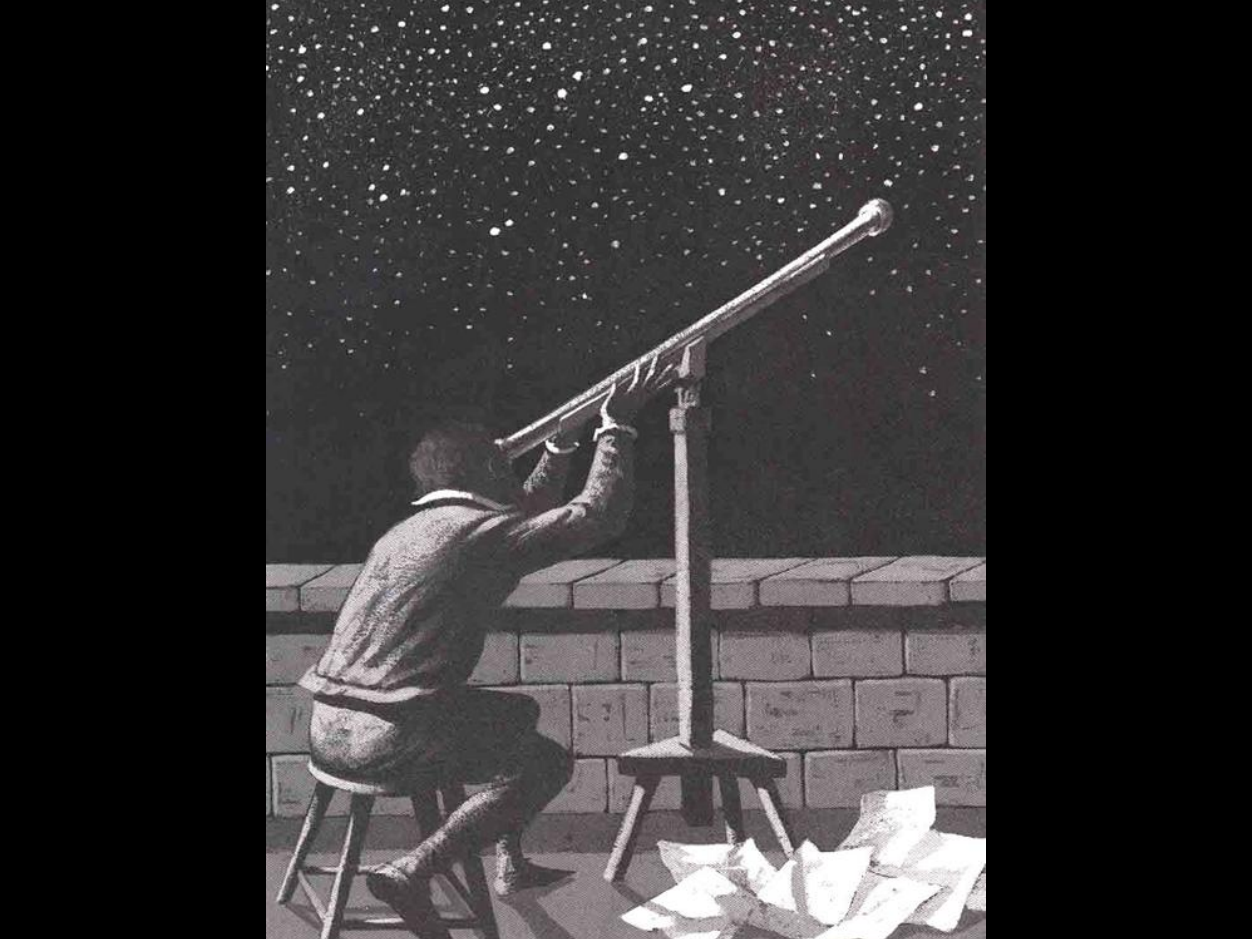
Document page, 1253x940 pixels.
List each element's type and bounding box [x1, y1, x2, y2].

picture [266, 0, 986, 939]
